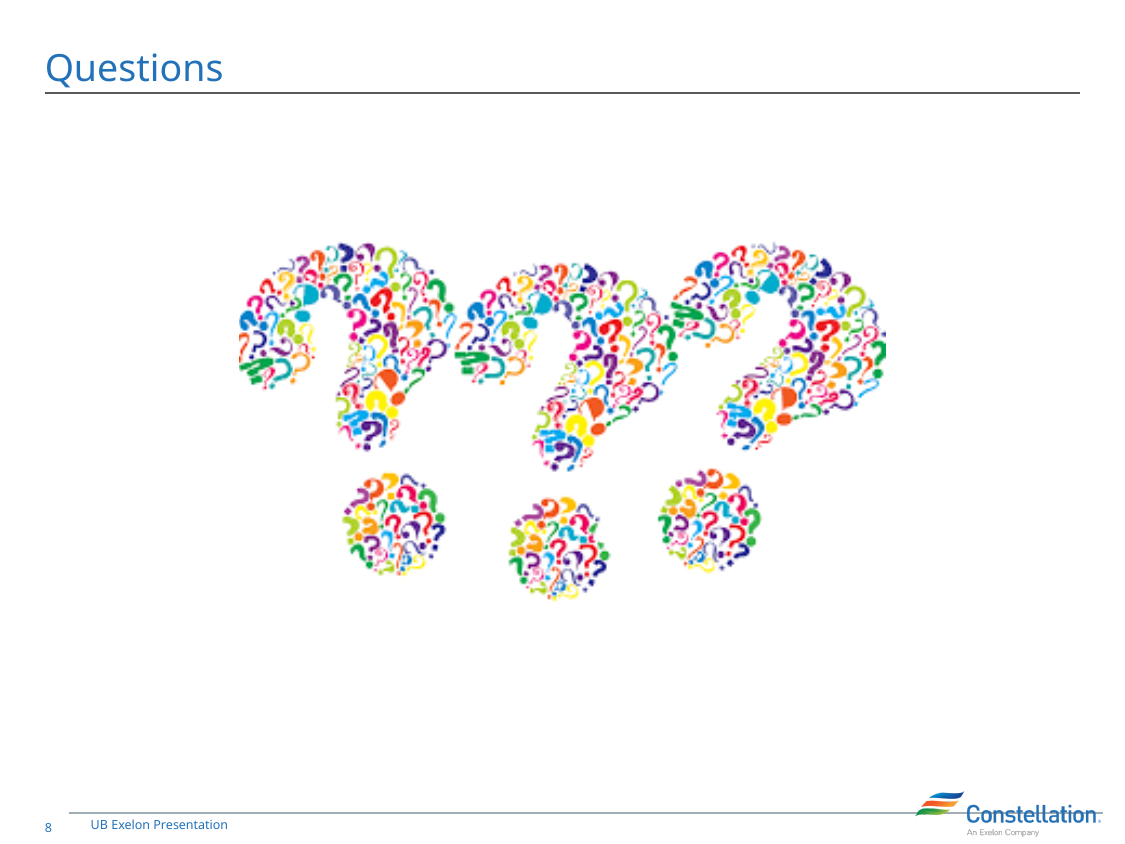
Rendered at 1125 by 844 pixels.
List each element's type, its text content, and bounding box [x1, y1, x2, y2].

footer UB Exelon Presentation [90, 815, 903, 835]
slide_number 7 [44, 815, 87, 842]
title Questions [44, 0, 1080, 90]
picture [915, 791, 1101, 837]
picture [239, 240, 886, 604]
